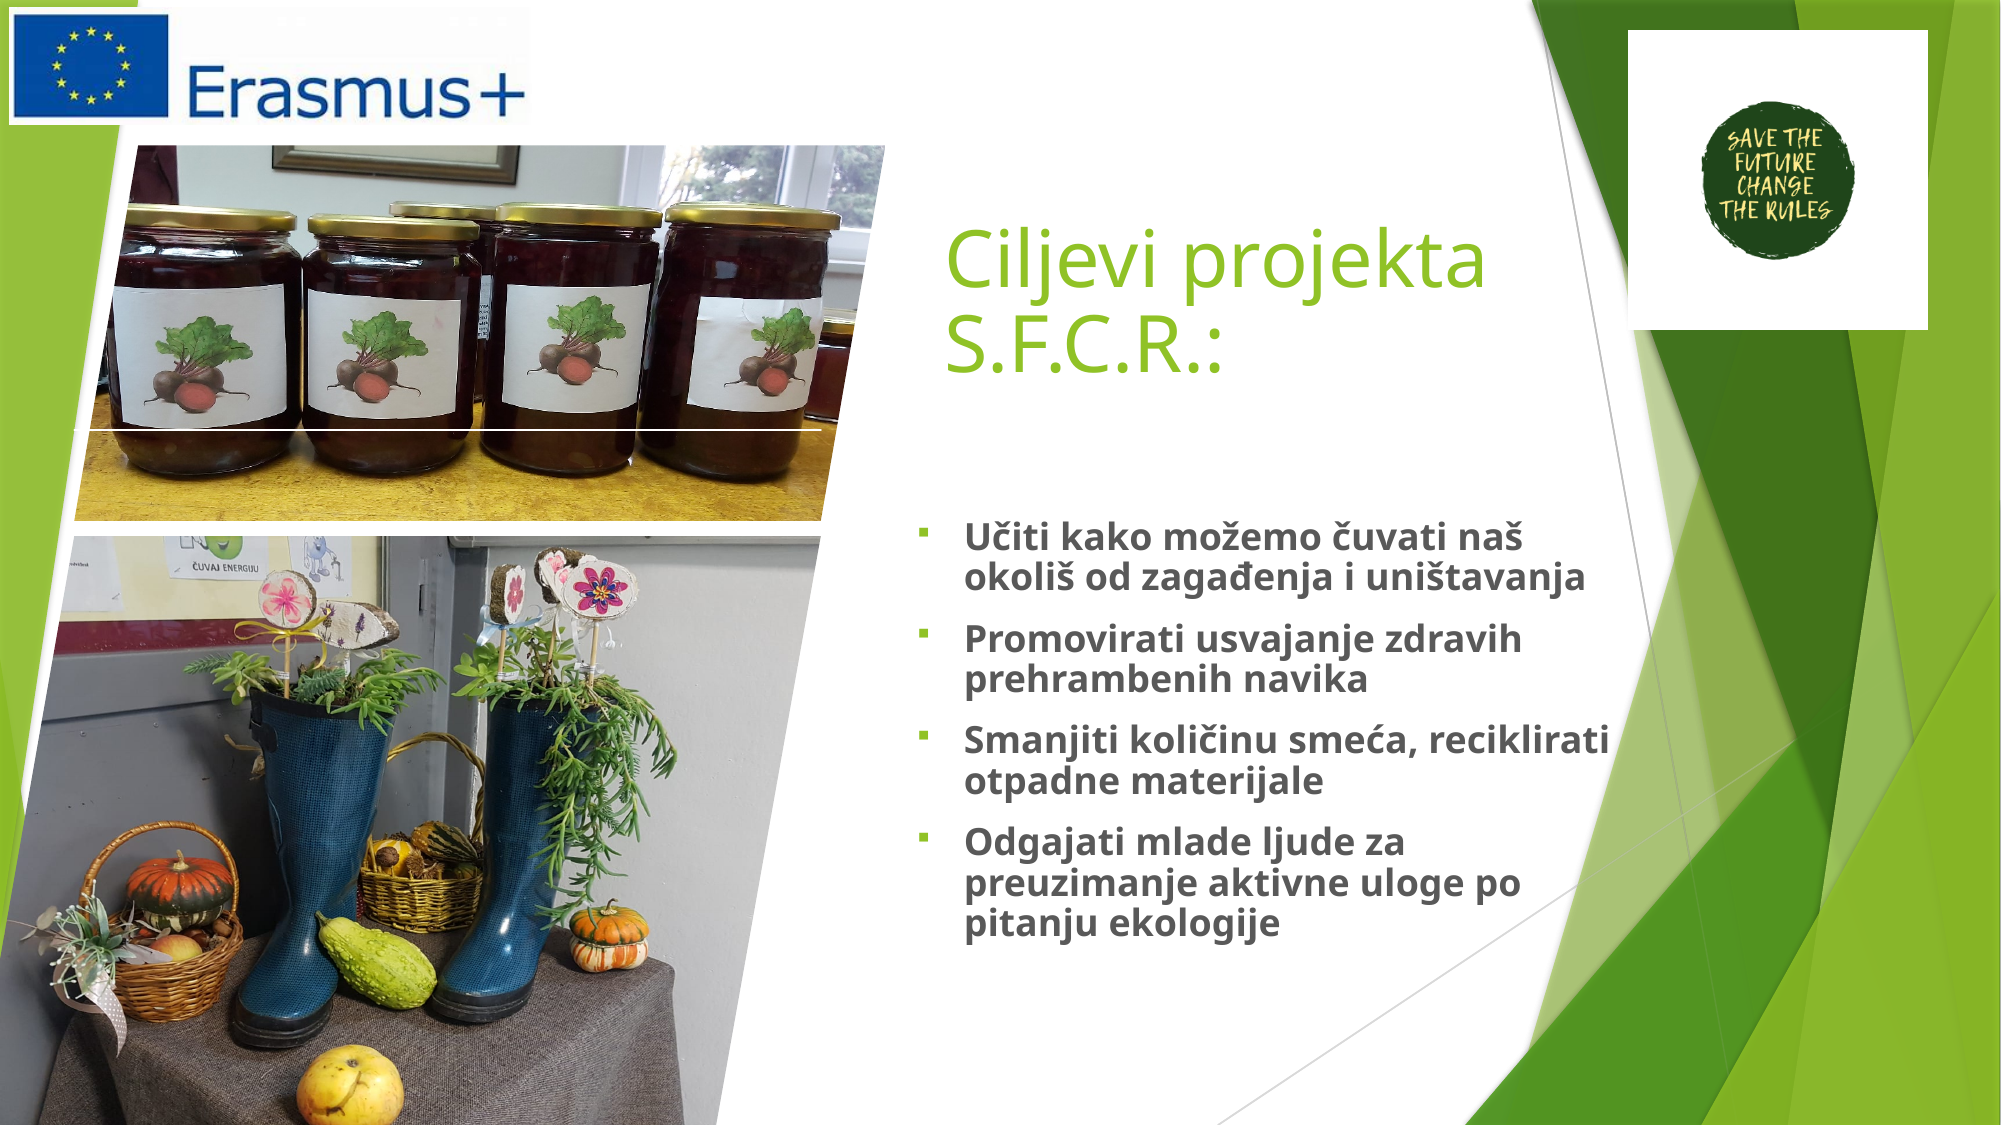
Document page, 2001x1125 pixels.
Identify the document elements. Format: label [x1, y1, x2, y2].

text_box [0, 0, 2000, 1125]
picture [1628, 30, 1928, 331]
picture [73, 144, 886, 522]
picture [8, 7, 532, 126]
picture [0, 535, 822, 1125]
